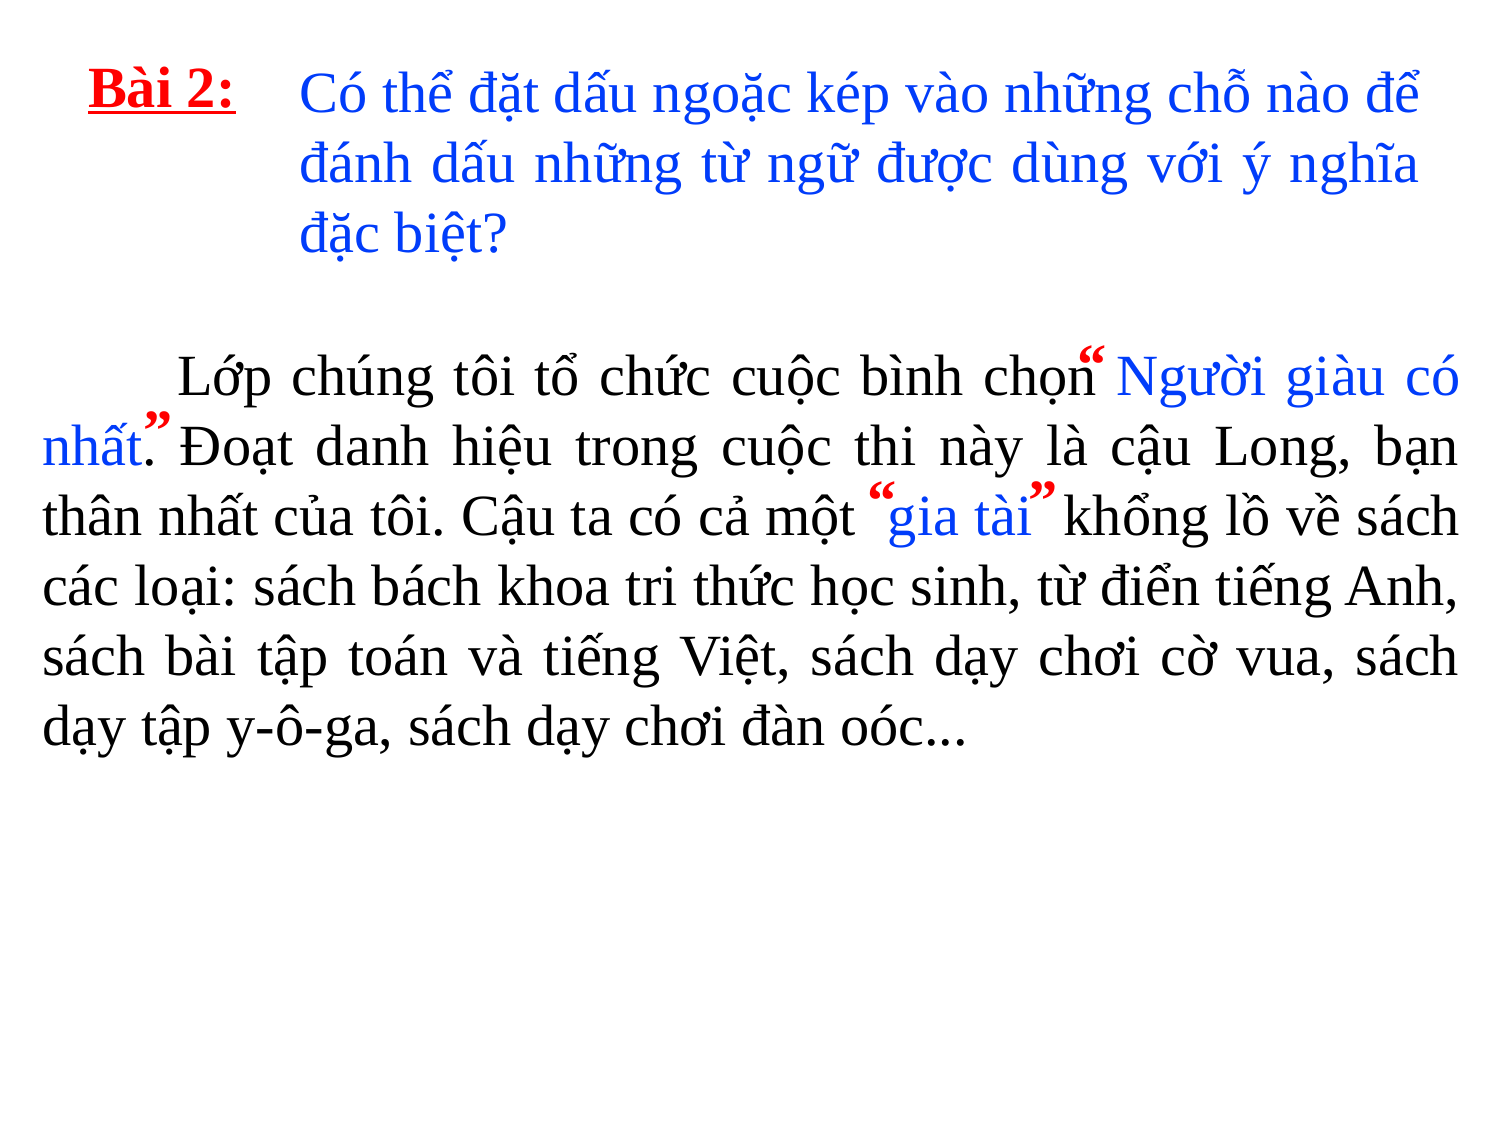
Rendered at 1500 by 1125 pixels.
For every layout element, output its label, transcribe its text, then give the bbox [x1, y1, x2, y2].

text_box ” [129, 384, 242, 470]
text_box Lớp chúng tôi tổ chức cuộc bình chọn Người giàu có nhất. Đoạt danh hiệu trong cuộc thi này là cậu Long, bạn thân nhất của tôi. Cậu ta có cả một gia tài khổng lồ về sách các loại: sách bách khoa tri thức học sinh, từ điển tiếng Anh, sách bài tập toán và tiếng Việt, sách dạy chơi cờ vua, sách dạy tập y-ô-ga, sách dạy chơi đàn oóc... [27, 330, 1475, 765]
text_box Bài 2: [73, 41, 251, 127]
text_box Có thể đặt dấu ngoặc kép vào những chỗ nào để đánh dấu những từ ngữ được dùng với ý nghĩa đặc biệt? [285, 47, 1435, 371]
text_box “ [1062, 371, 1175, 404]
text_box “ [852, 454, 965, 540]
text_box ” [1013, 454, 1127, 540]
